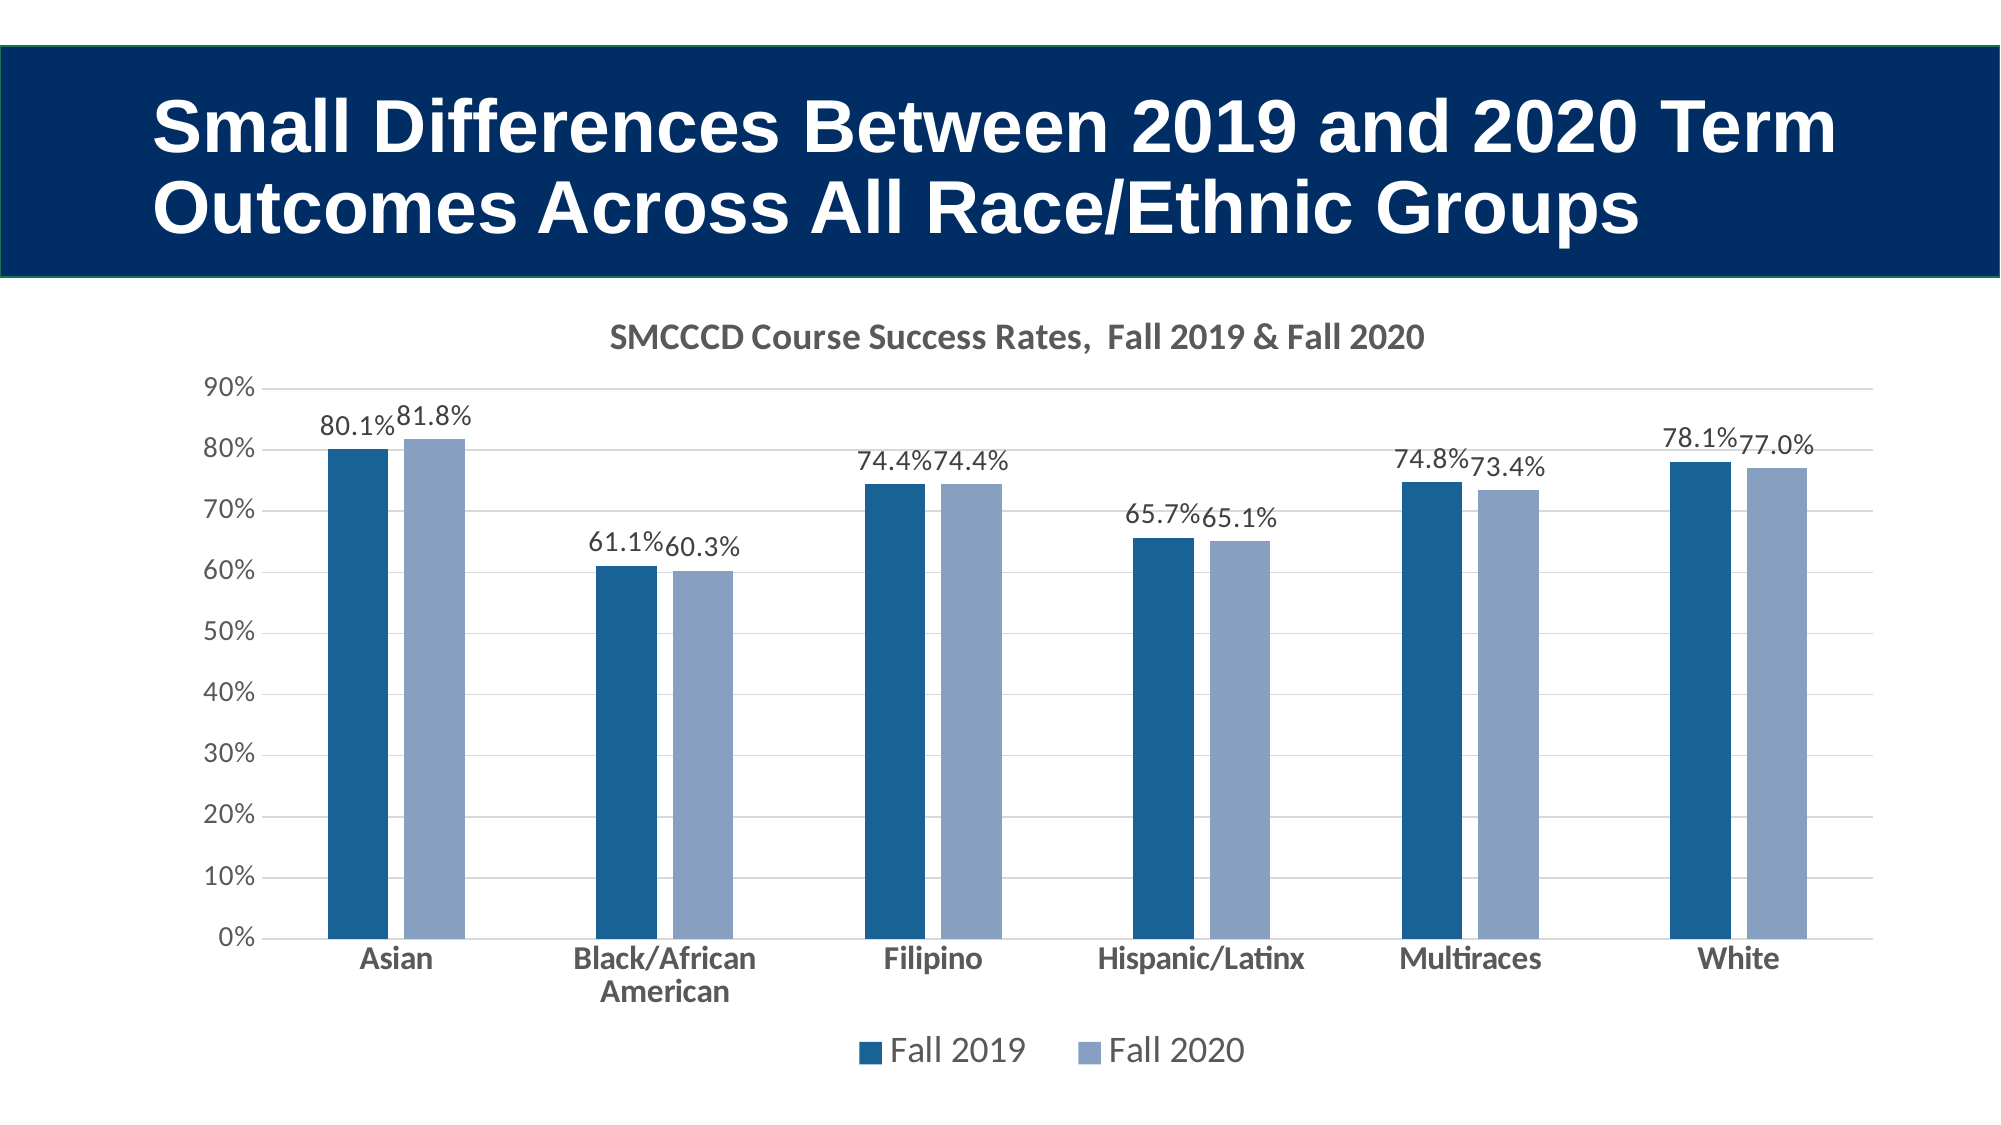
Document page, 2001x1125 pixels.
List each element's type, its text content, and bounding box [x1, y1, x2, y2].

chart [170, 296, 1896, 1095]
title Small Differences Between 2019 and 2020 Term Outcomes Across All Race/Ethnic Groups [137, 59, 1903, 278]
text_box [0, 45, 2000, 278]
